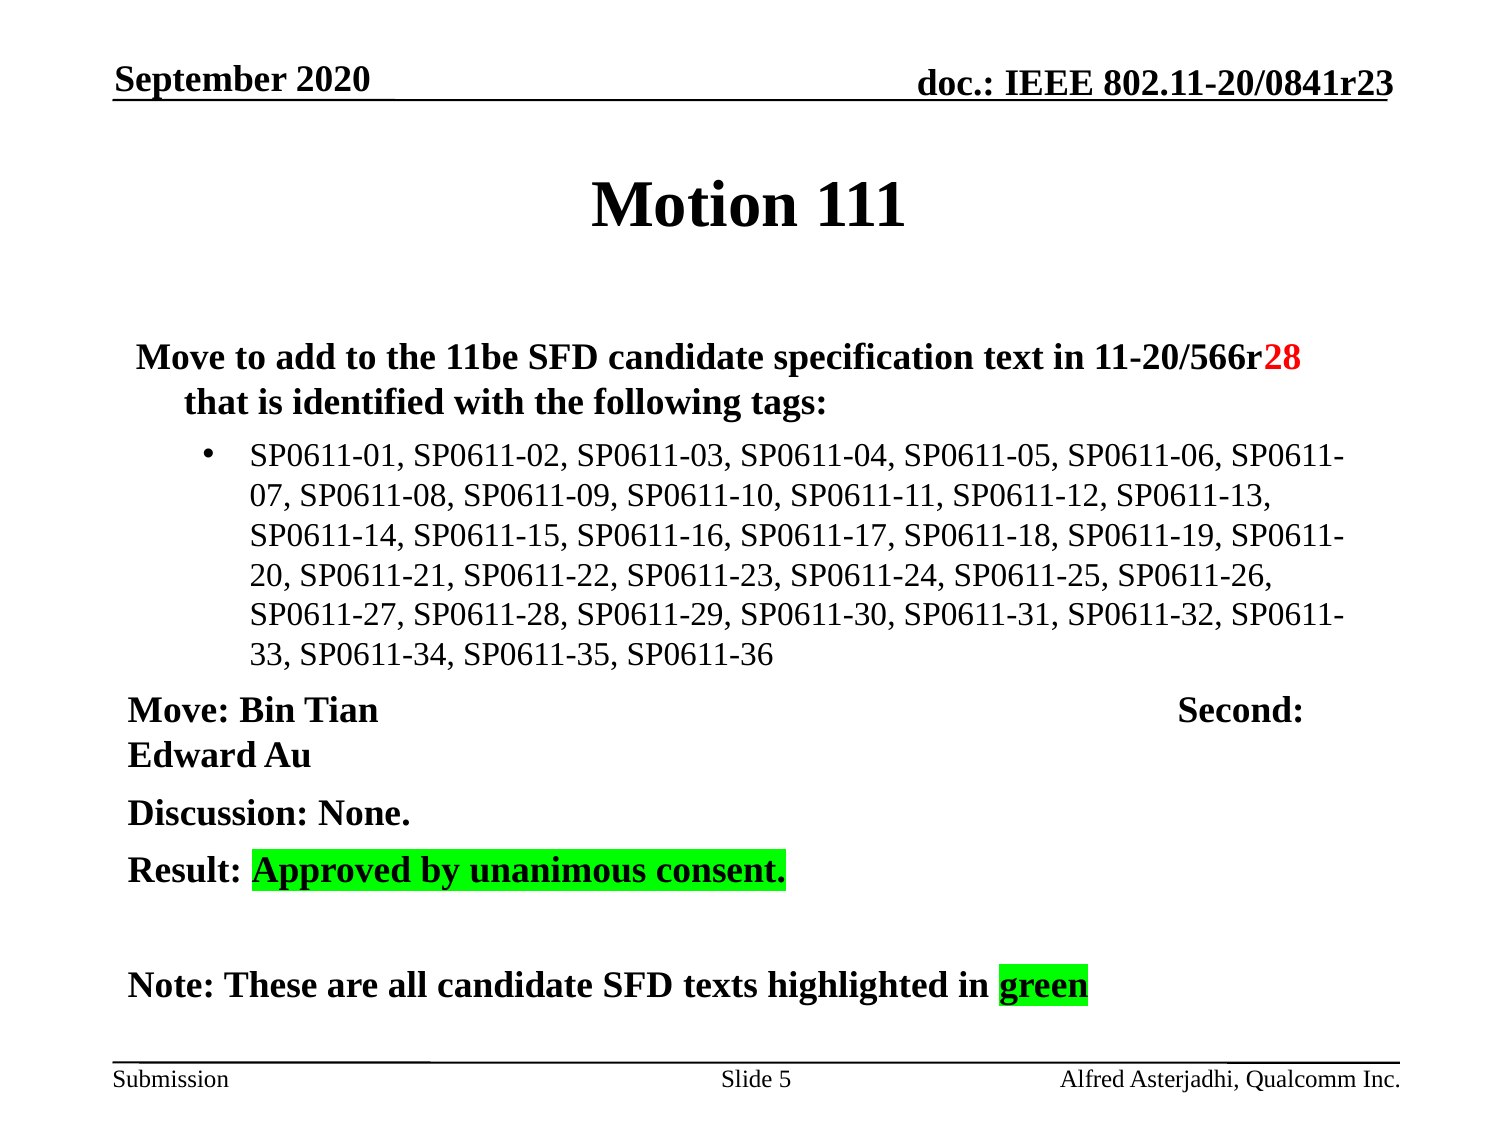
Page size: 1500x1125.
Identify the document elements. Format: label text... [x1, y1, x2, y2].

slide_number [114, 54, 423, 100]
slide_number Slide 5 [712, 1061, 800, 1123]
list Move to add to the 11be SFD candidate specification text in 11-20/566r28 that is identified with the following tags: SP0611-01, SP0611-02, SP0611-03, SP0611-04, SP0611-05, SP0611-06, SP0611-07, SP0611-08, SP0611-09, SP0611-10, SP0611-11, SP0611-12, SP0611-13, SP0611-14, SP0611-15, SP0611-16, SP0611-17, SP0611-18, SP0611-19, SP0611-20, SP0611-21, SP0611-22, SP0611-23, SP0611-24, SP0611-25, SP0611-26, SP0611-27, SP0611-28, SP0611-29, SP0611-30, SP0611-31, SP0611-32, SP0611-33, SP0611-34, SP0611-35, SP0611-36 Move: Bin Tian Second: Edward Au Discussion: None. Result: Approved by unanimous consent. Note: These are all candidate SFD texts highlighted in green [112, 324, 1388, 1000]
title Motion 111 [112, 112, 1388, 288]
footer Alfred Asterjadhi, Qualcomm Inc. [878, 1061, 1402, 1093]
